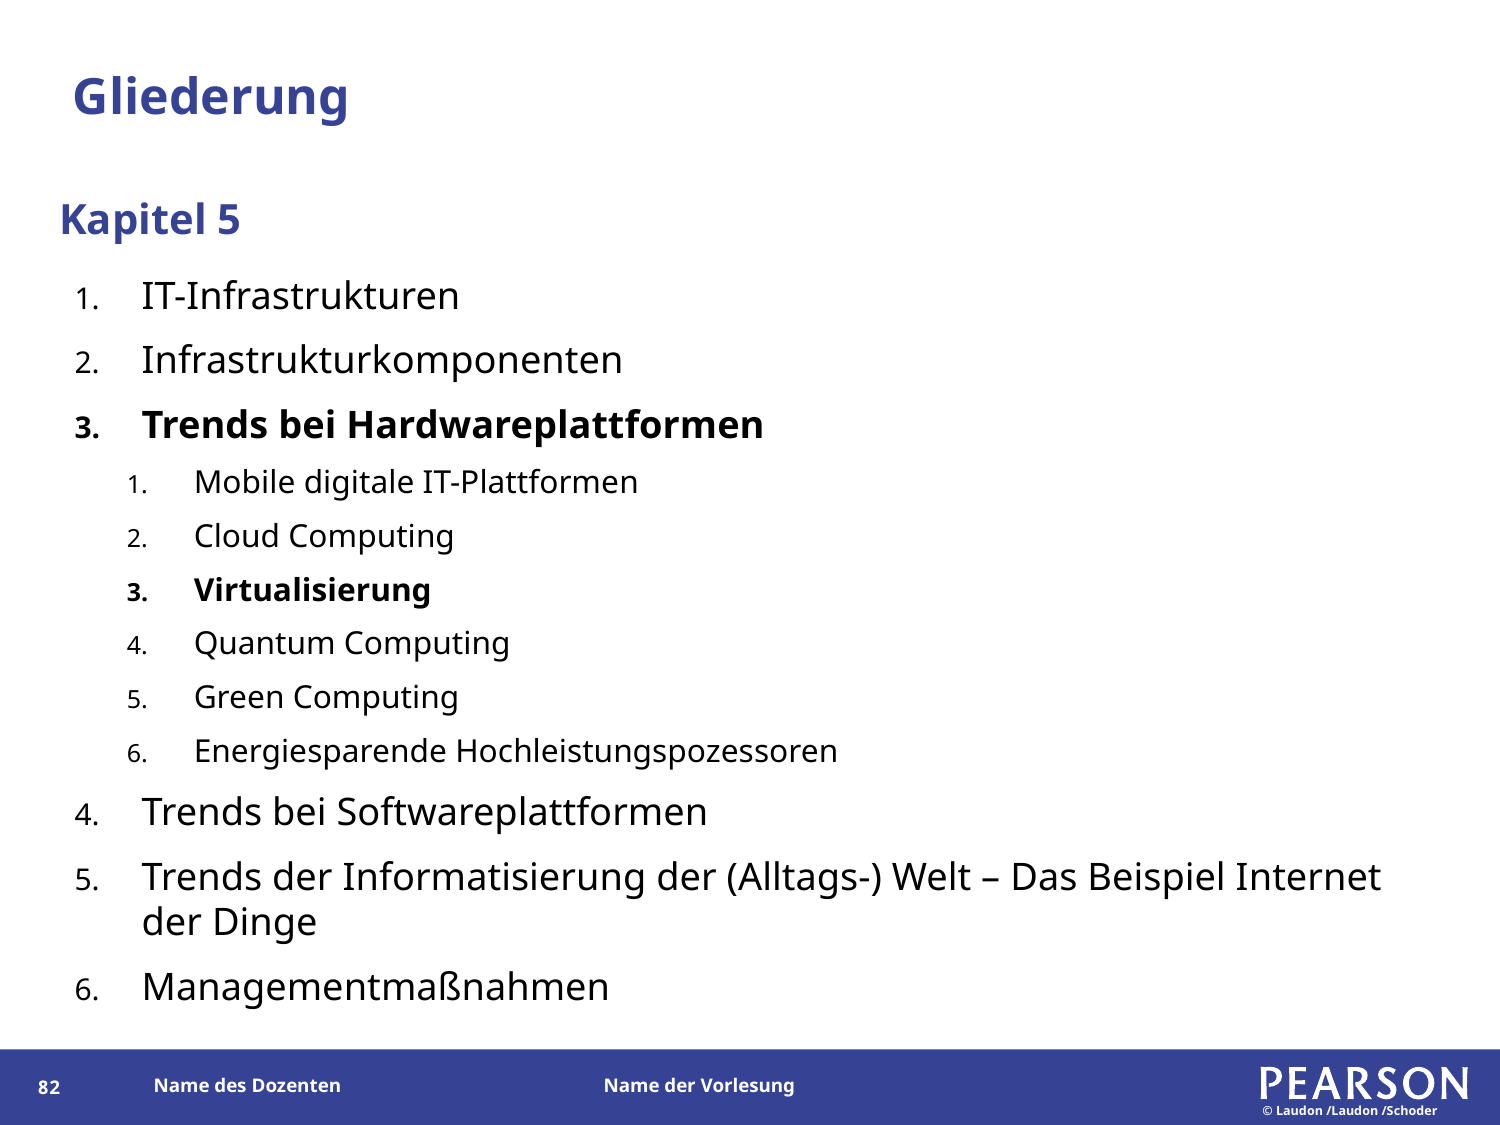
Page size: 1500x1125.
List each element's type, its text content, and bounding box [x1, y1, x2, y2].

title Gliederung [59, 64, 1410, 192]
subtitle Kapitel 5 [59, 192, 1410, 243]
slide_number 82 [22, 1067, 136, 1098]
list IT-Infrastrukturen Infrastrukturkomponenten Trends bei Hardwareplattformen Mobile digitale IT-Plattformen Cloud Computing Virtualisierung Quantum Computing Green Computing Energiesparende Hochleistungspozessoren Trends bei Softwareplattformen Trends der Informatisierung der (Alltags-) Welt – Das Beispiel Internet der Dinge Managementmaßnahmen [59, 263, 1410, 1017]
